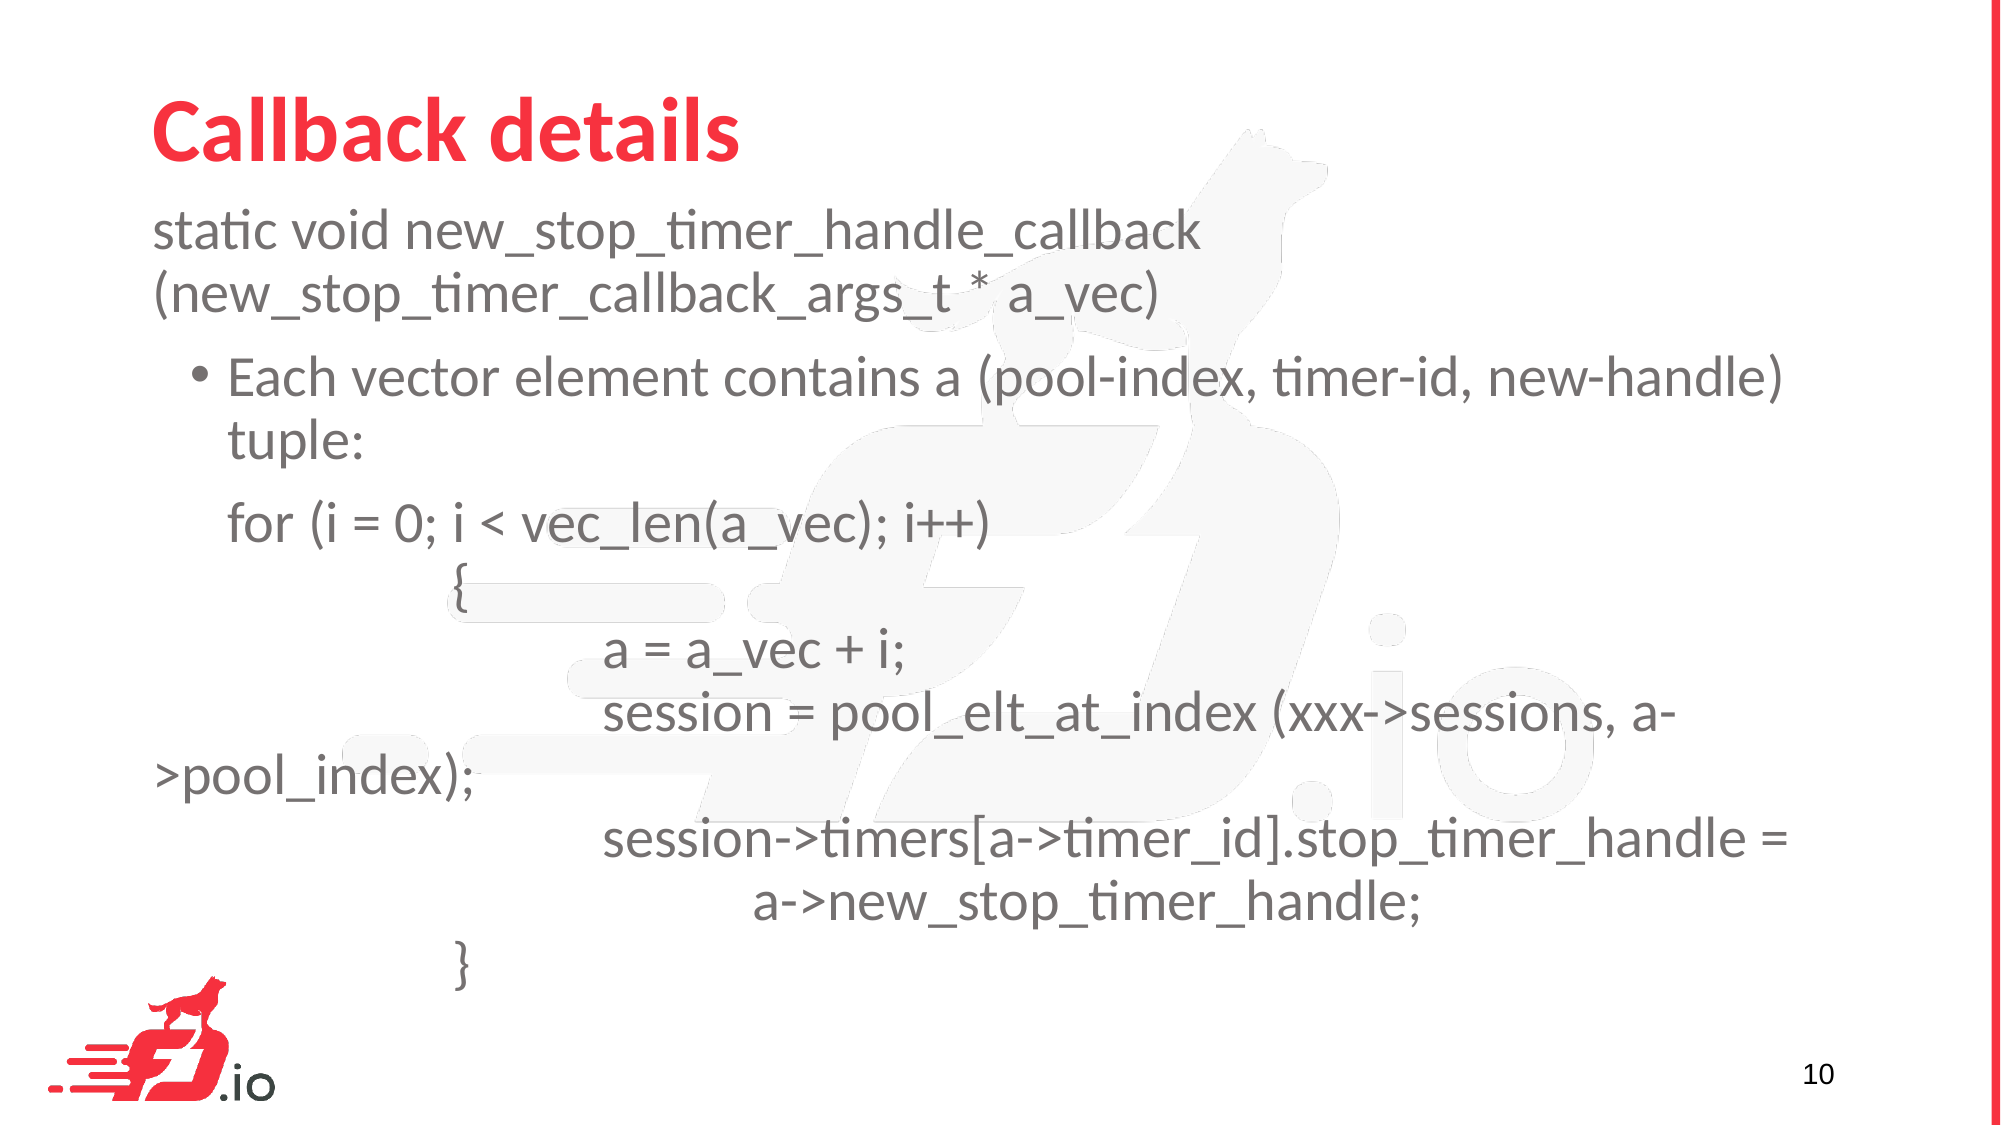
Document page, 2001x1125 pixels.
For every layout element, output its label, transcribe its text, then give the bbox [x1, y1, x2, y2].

picture [47, 975, 276, 1103]
slide_number 10 [1787, 1042, 1863, 1103]
title Callback details [137, 23, 1863, 184]
list static void new_stop_timer_handle_callback (new_stop_timer_callback_args_t * a_vec) Each vector element contains a (pool-index, timer-id, new-handle) tuple: for (i = 0; i < vec_len(a_vec); i++) { a = a_vec + i; session = pool_elt_at_index (xxx->sessions, a->pool_index); session->timers[a->timer_id].stop_timer_handle = a->new_stop_timer_handle; } [137, 184, 1863, 1008]
